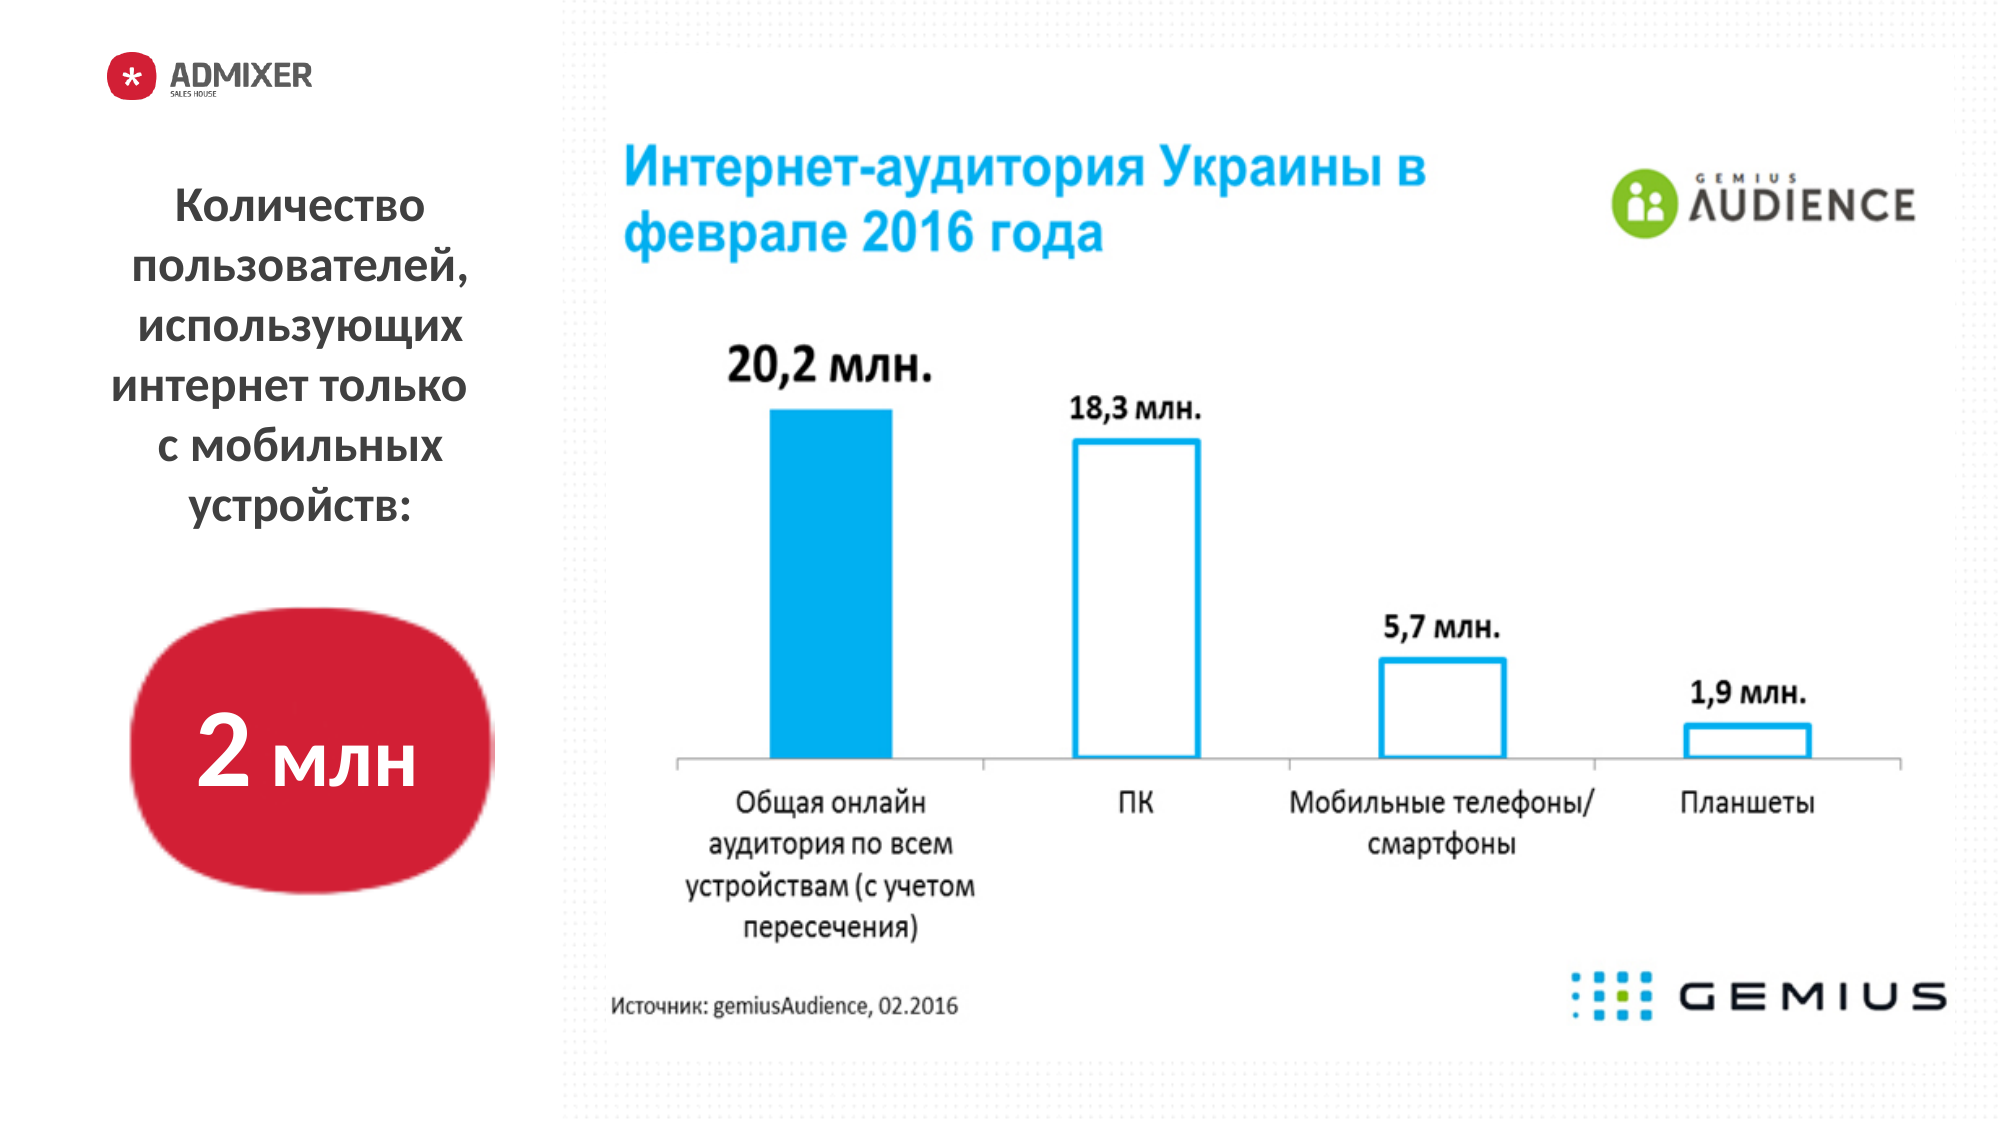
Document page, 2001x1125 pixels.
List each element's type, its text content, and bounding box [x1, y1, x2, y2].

picture [128, 606, 495, 905]
text_box Количество пользователей, использующих интернет только с мобильных устройств: [83, 202, 517, 562]
picture [107, 52, 312, 100]
picture [562, 0, 2000, 1125]
